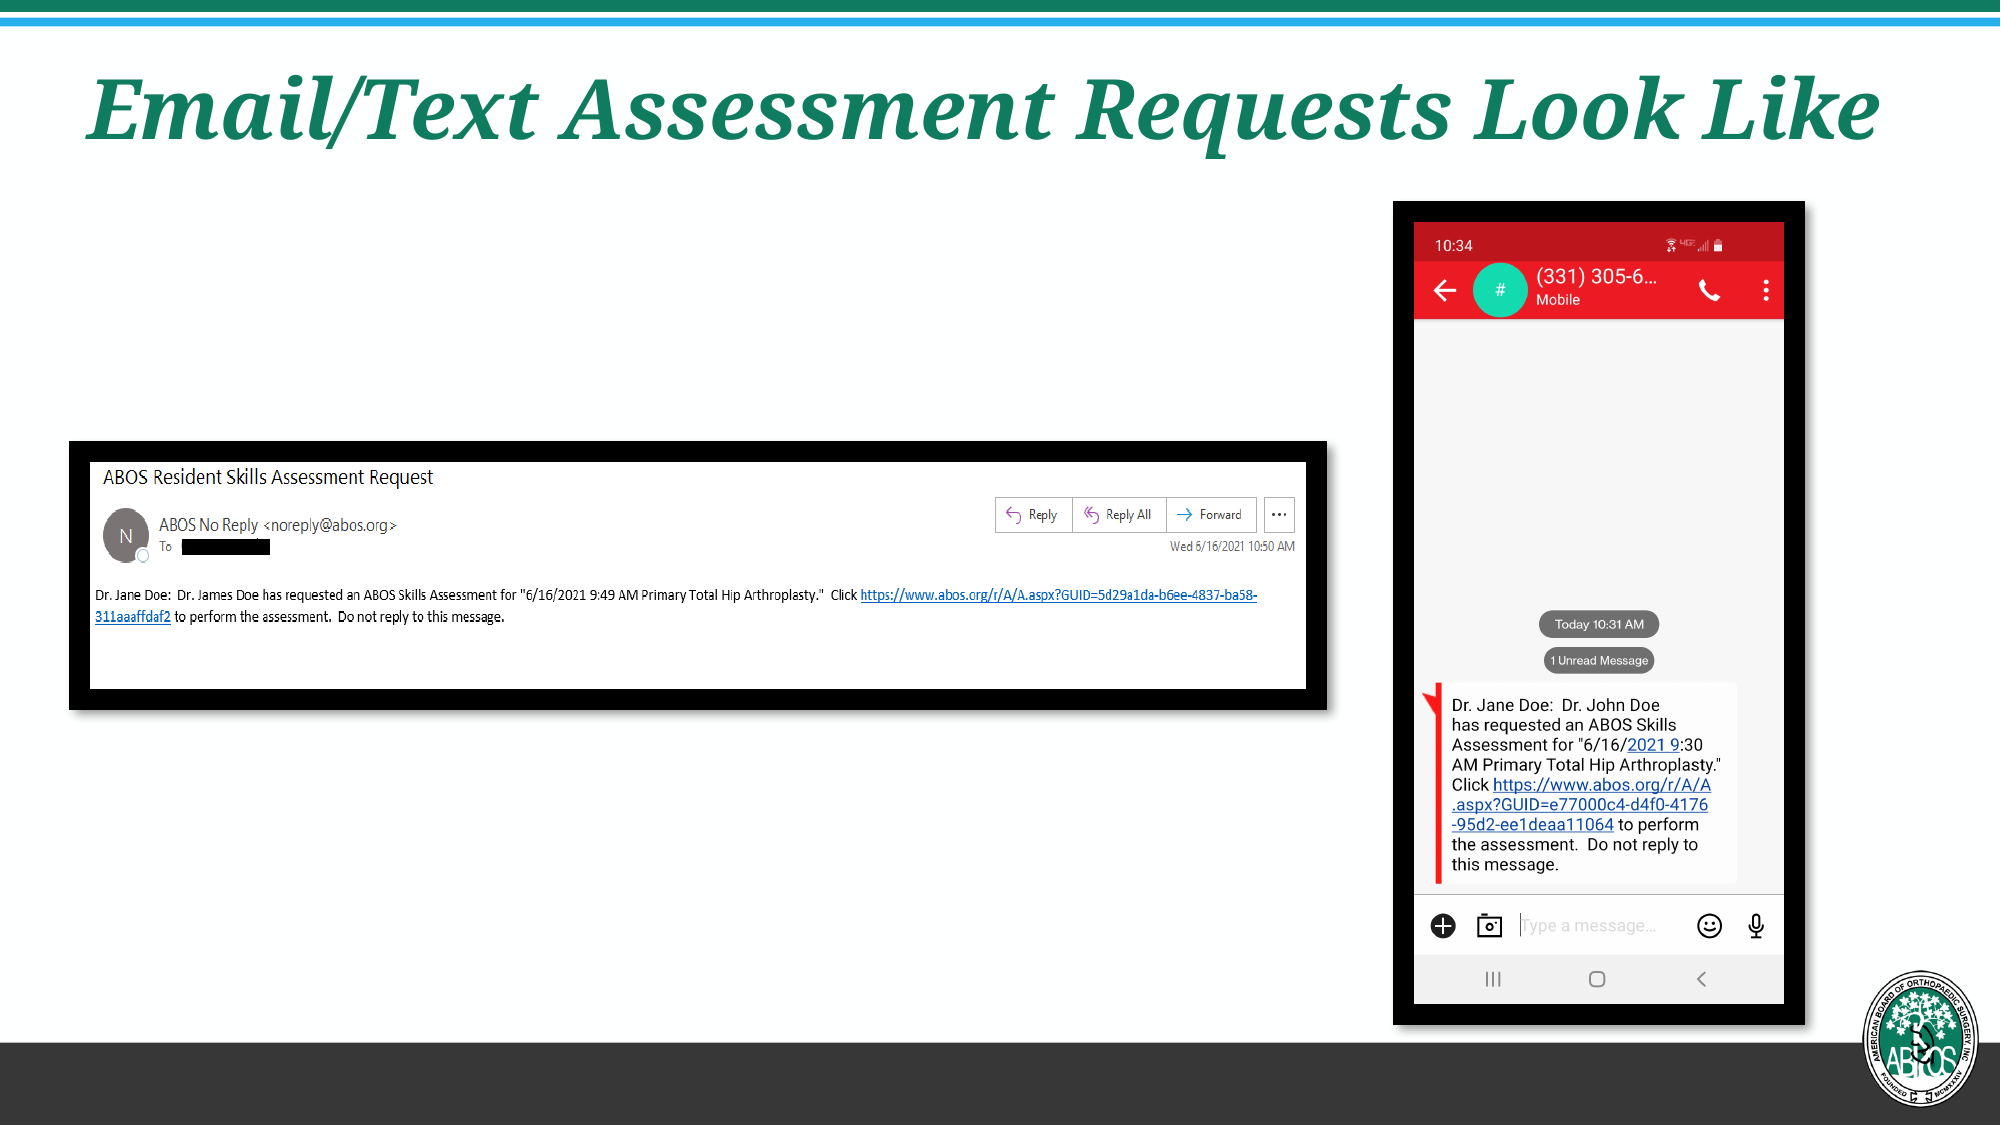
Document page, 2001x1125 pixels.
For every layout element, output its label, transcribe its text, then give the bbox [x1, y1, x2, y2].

picture [1862, 970, 1979, 1108]
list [89, 461, 1306, 689]
picture [1413, 221, 1785, 1004]
title Email/Text Assessment Requests Look Like [72, 59, 1980, 278]
